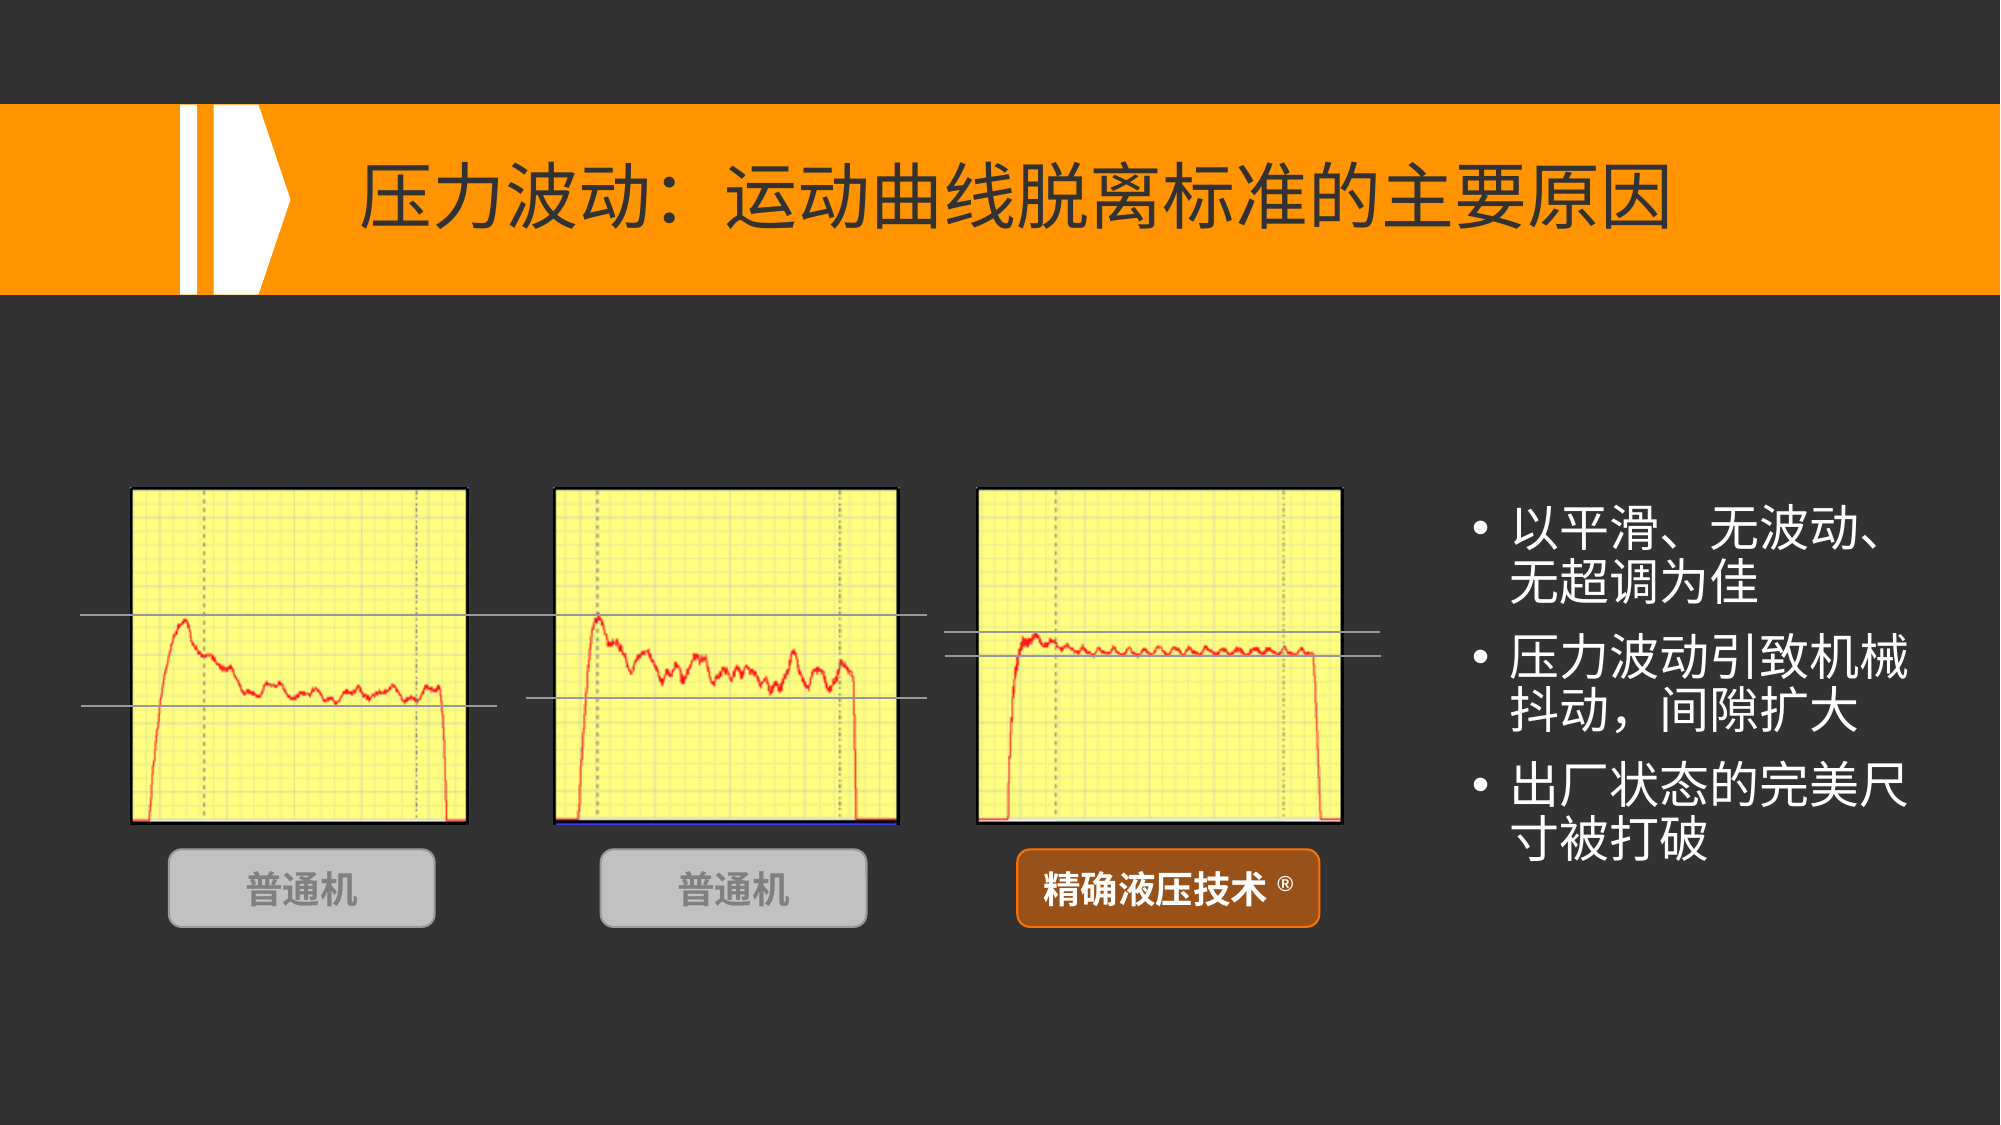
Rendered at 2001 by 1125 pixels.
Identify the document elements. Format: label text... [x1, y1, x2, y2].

picture [130, 487, 469, 614]
title 压力波动：运动曲线脱离标准的主要原因 [344, 104, 1863, 295]
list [976, 632, 1344, 656]
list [976, 657, 1344, 825]
picture [130, 707, 469, 825]
text_box 普通机 [167, 848, 436, 928]
picture [553, 615, 900, 697]
text_box 普通机 [599, 848, 868, 928]
text_box 精确液压技术® [1016, 848, 1321, 928]
picture [553, 487, 900, 614]
list 以平滑、无波动、无超调为佳 压力波动引致机械抖动，间隙扩大 出厂状态的完美尺寸被打破 [1456, 495, 1932, 1089]
picture [130, 615, 469, 705]
picture [553, 698, 900, 825]
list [976, 487, 1344, 631]
